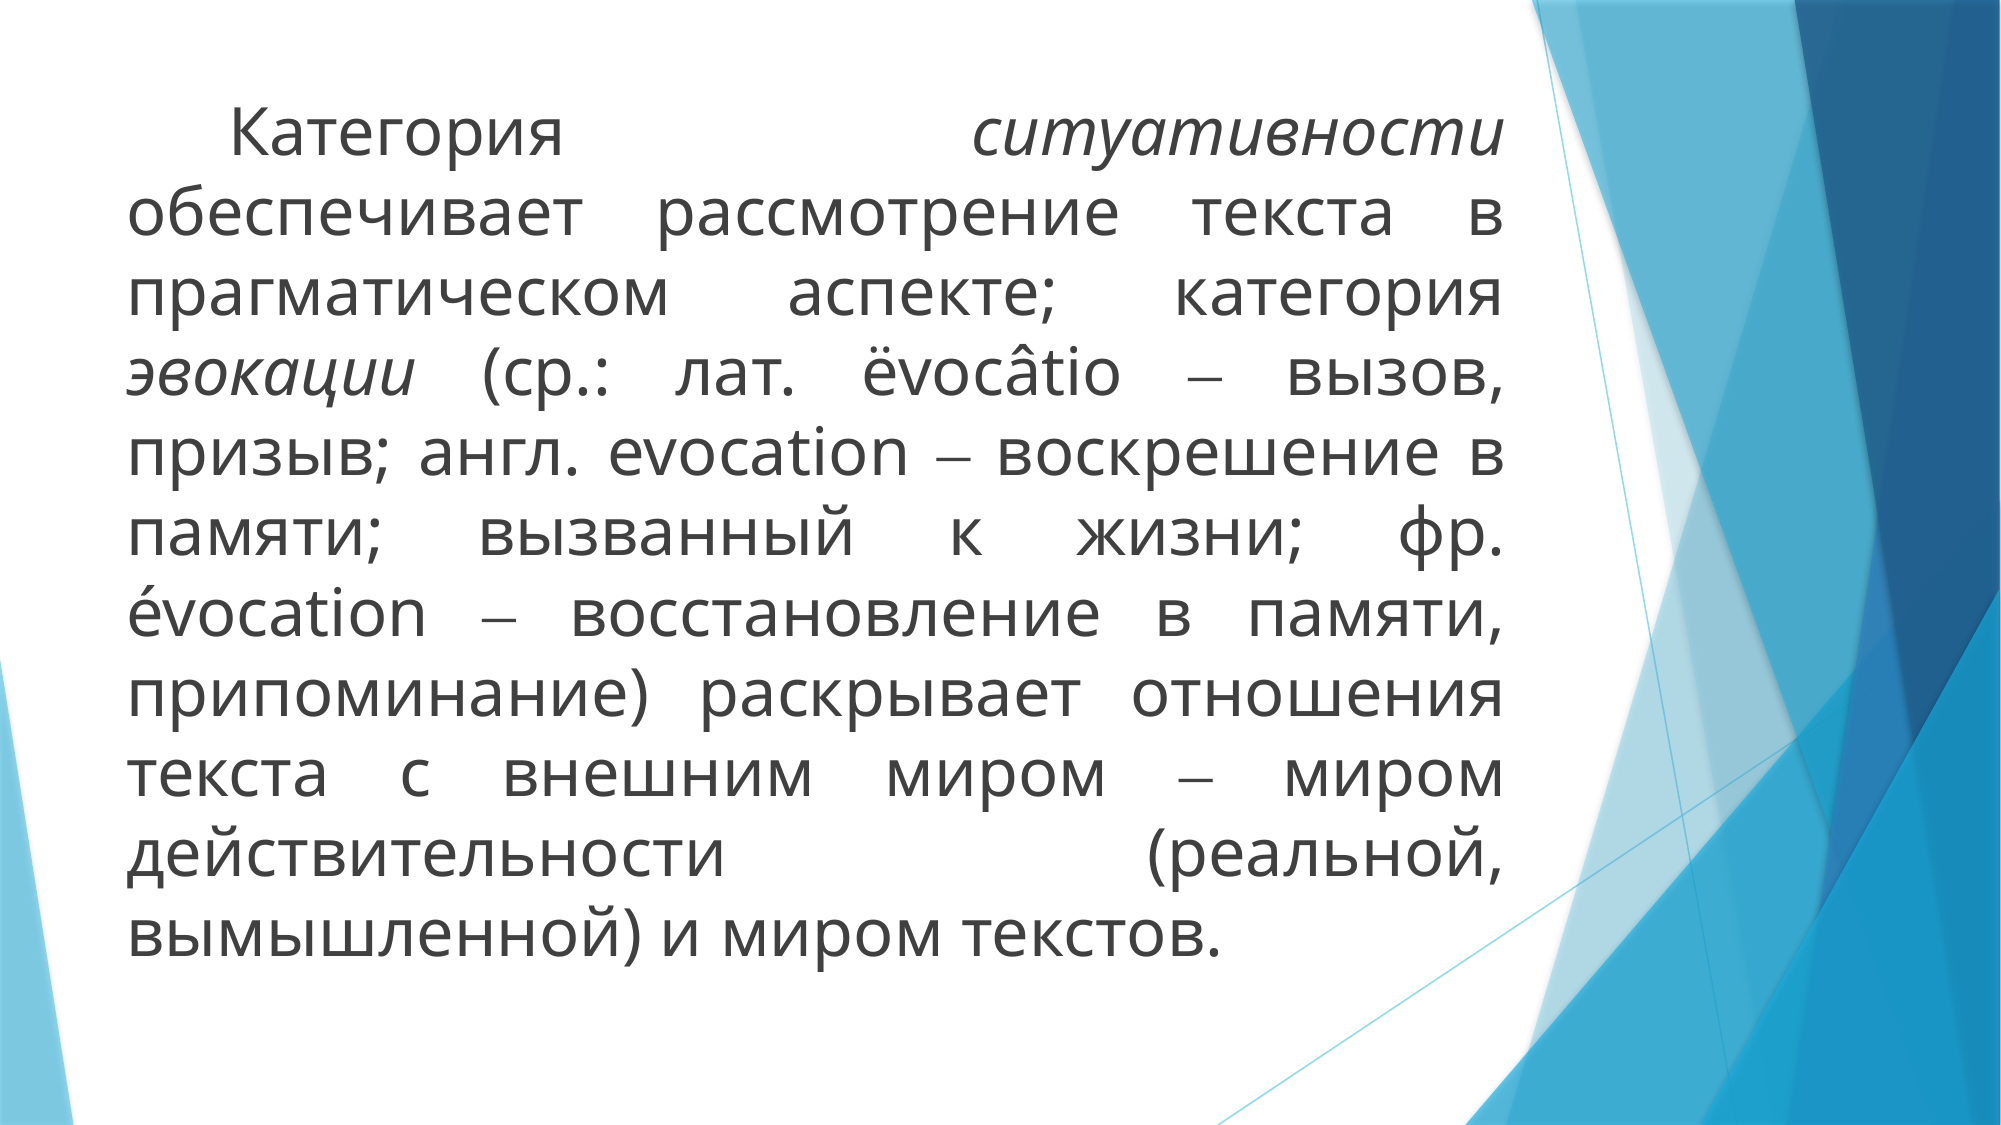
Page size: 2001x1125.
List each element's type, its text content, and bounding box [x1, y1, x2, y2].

list Категория ситуативности обеспечивает рассмотрение текста в прагматическом аспекте; категория эвокации (ср.: лат. ëvocâtio ‒ вызов, призыв; англ. evocation ‒ воскрешение в памяти; вызванный к жизни; фр. évocation ‒ восстановление в памяти, припоминание) раскрывает отношения текста с внешним миром ‒ миром действительности (реальной, вымышленной) и миром текстов. [111, 81, 1522, 1103]
